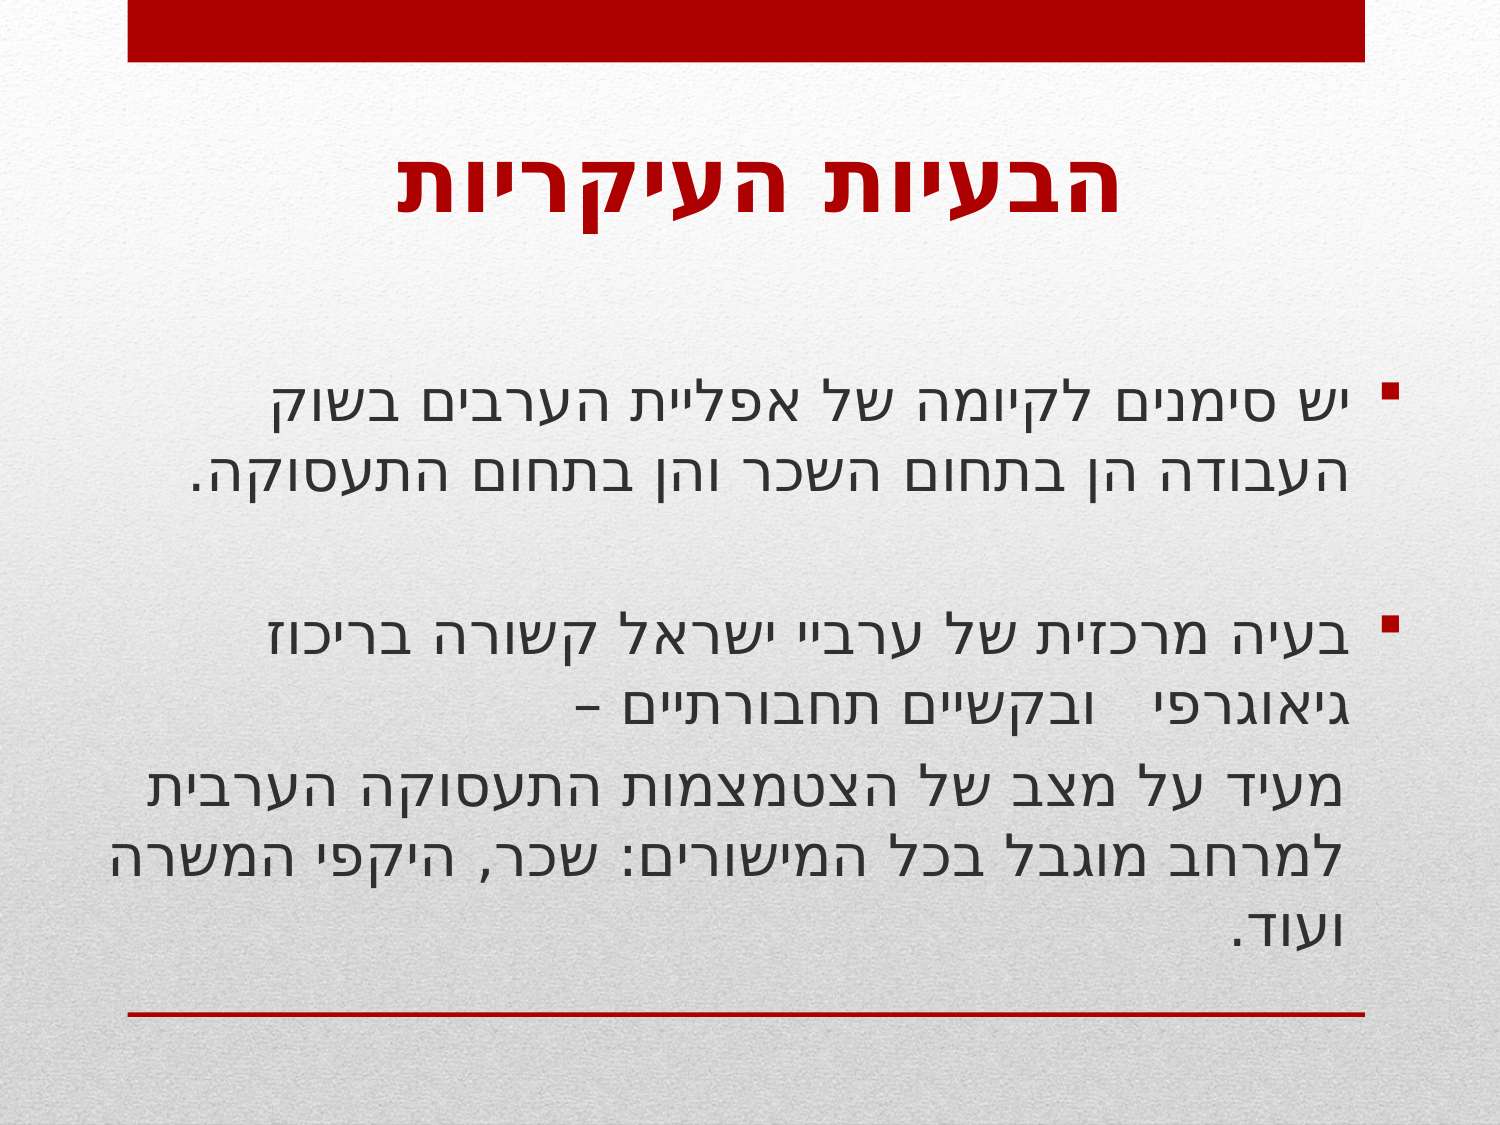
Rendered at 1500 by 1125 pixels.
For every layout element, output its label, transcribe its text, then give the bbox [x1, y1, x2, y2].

text_box הבעיות העיקריות [159, 113, 1365, 239]
list יש סימנים לקיומה של אפליית הערבים בשוק העבודה הן בתחום השכר והן בתחום התעסוקה. בעיה מרכזית של ערביי ישראל קשורה בריכוז גיאוגרפי ובקשיים תחבורתיים – מעיד על מצב של הצטמצמות התעסוקה הערבית למרחב מוגבל בכל המישורים: שכר, היקפי המשרה ועוד. [88, 267, 1439, 991]
